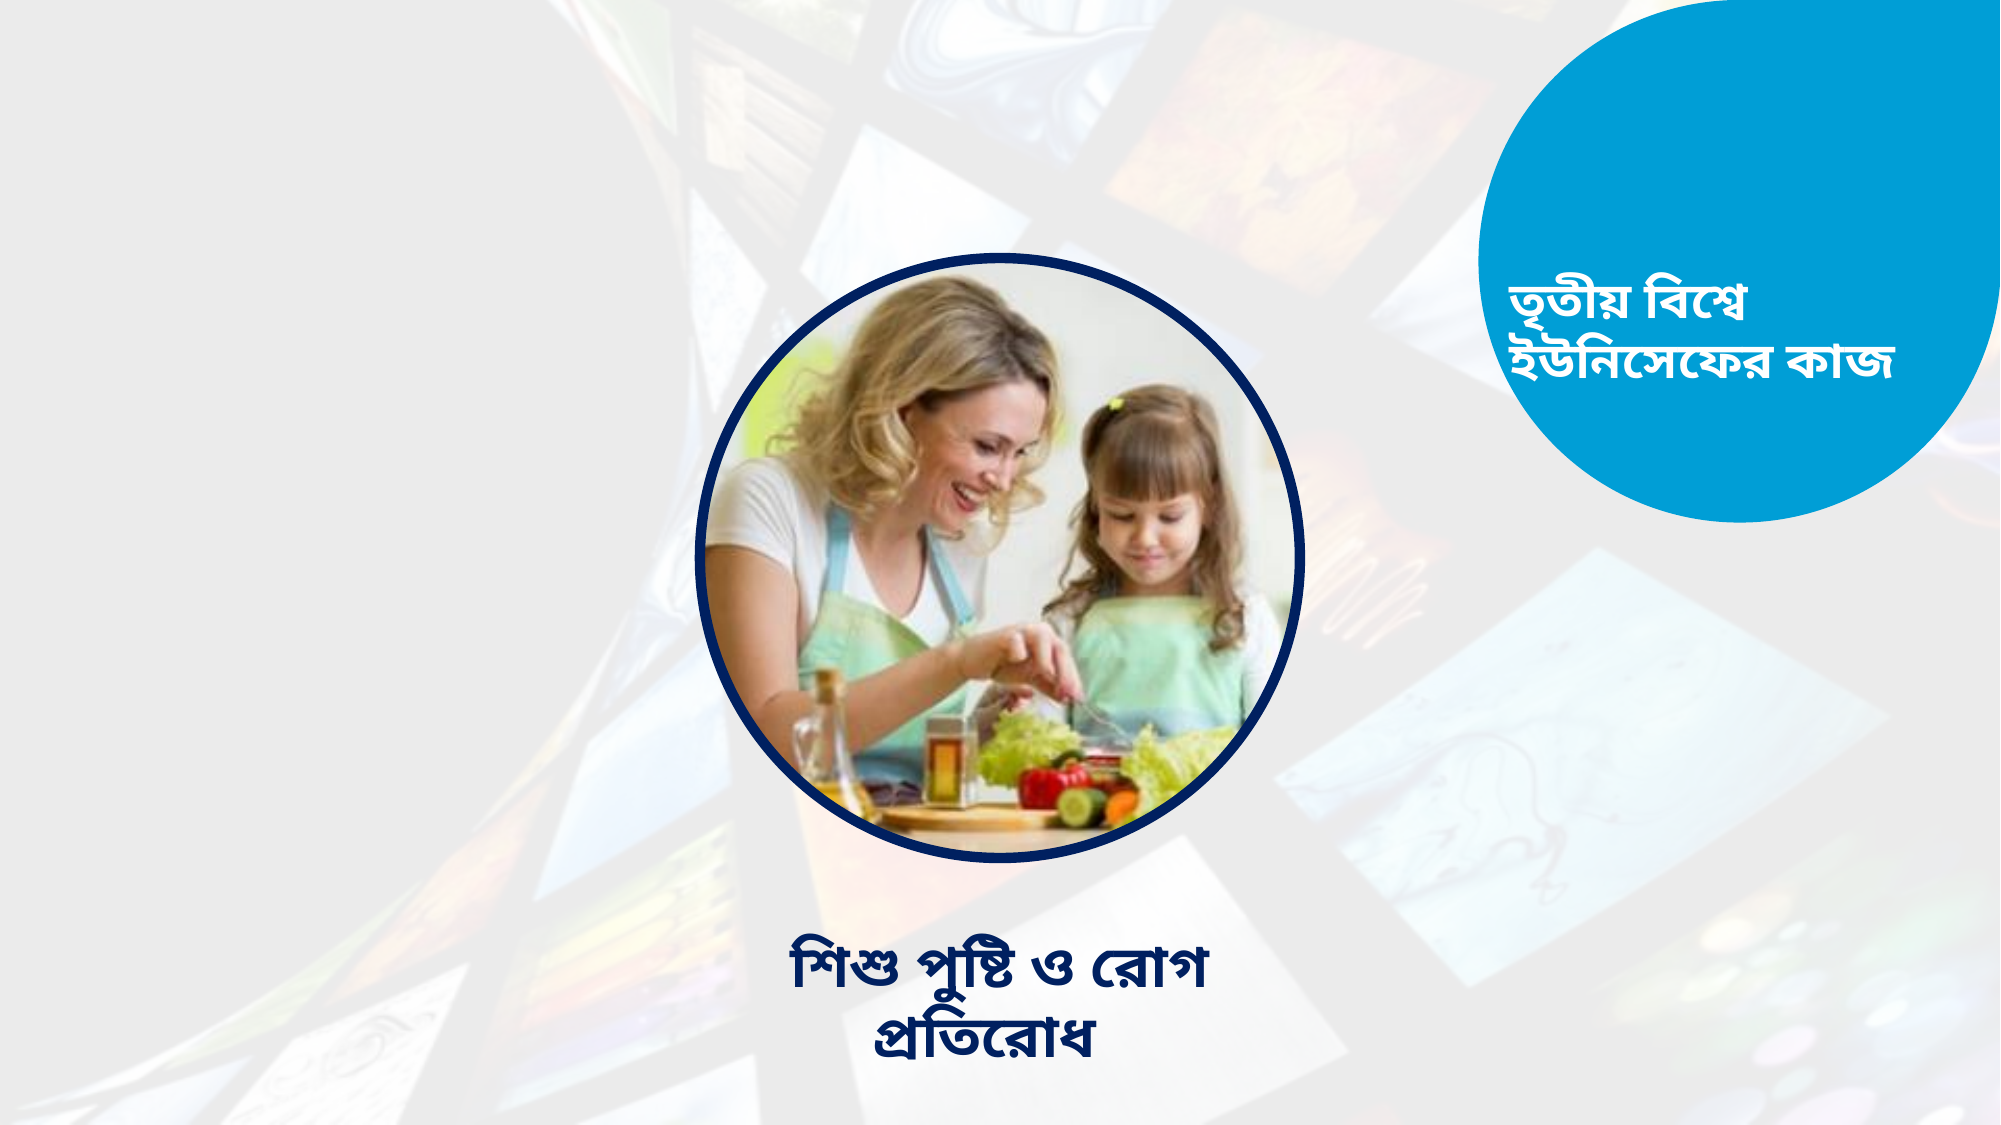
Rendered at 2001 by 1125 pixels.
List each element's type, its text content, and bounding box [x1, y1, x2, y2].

picture [699, 257, 1300, 858]
text_box শিশু পুষ্টি ও রোগ প্রতিরোধ [727, 922, 1273, 1077]
text_box [1514, 396, 1965, 524]
text_box [1477, 0, 2000, 356]
text_box তৃতীয় বিশ্বে ইউনিসেফের কাজ [1495, 261, 2000, 396]
